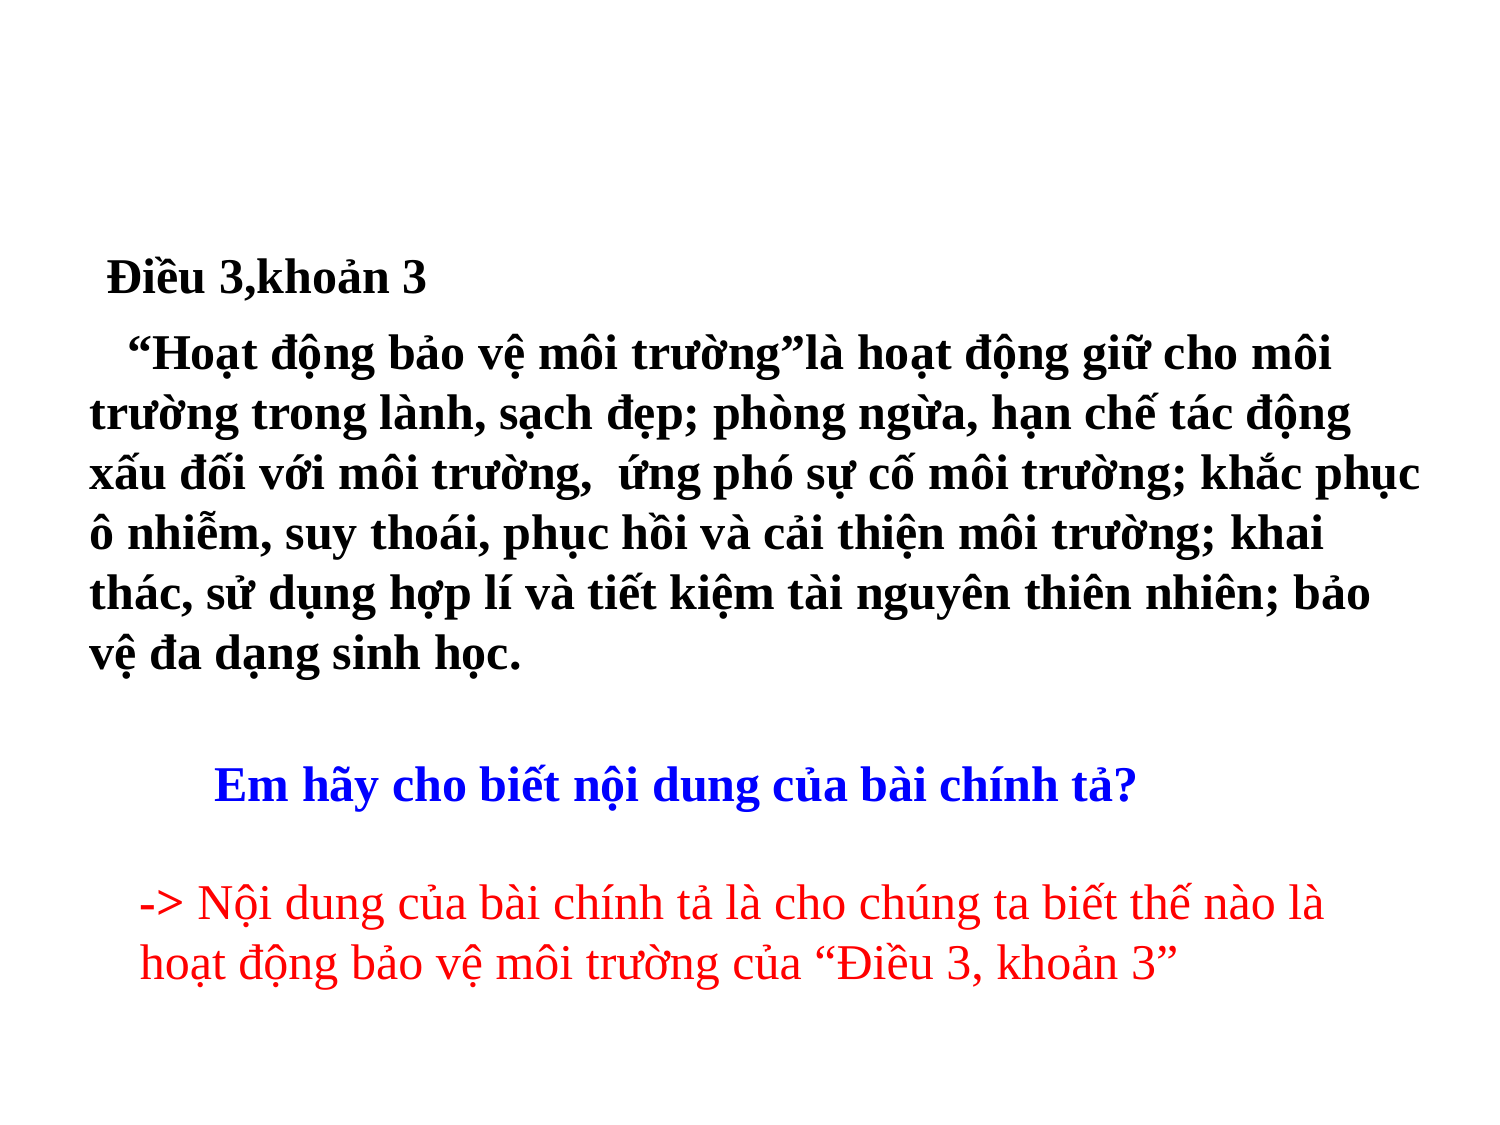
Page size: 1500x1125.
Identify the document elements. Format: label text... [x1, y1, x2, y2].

text_box Em hãy cho biết nội dung của bài chính tả? [200, 744, 1225, 819]
text_box Điều 3,khoản 3 [79, 235, 1105, 311]
text_box “Hoạt động bảo vệ môi trường”là hoạt động giữ cho môi trường trong lành, sạch đẹp; phòng ngừa, hạn chế tác động xấu đối với môi trường, ứng phó sự cố môi trường; khắc phục ô nhiễm, suy thoái, phục hồi và cải thiện môi trường; khai thác, sử dụng hợp lí và tiết kiệm tài nguyên thiên nhiên; bảo vệ đa dạng sinh học. [74, 312, 1438, 688]
text_box -> Nội dung của bài chính tả là cho chúng ta biết thế nào là hoạt động bảo vệ môi trường của “Điều 3, khoản 3” [124, 862, 1344, 998]
